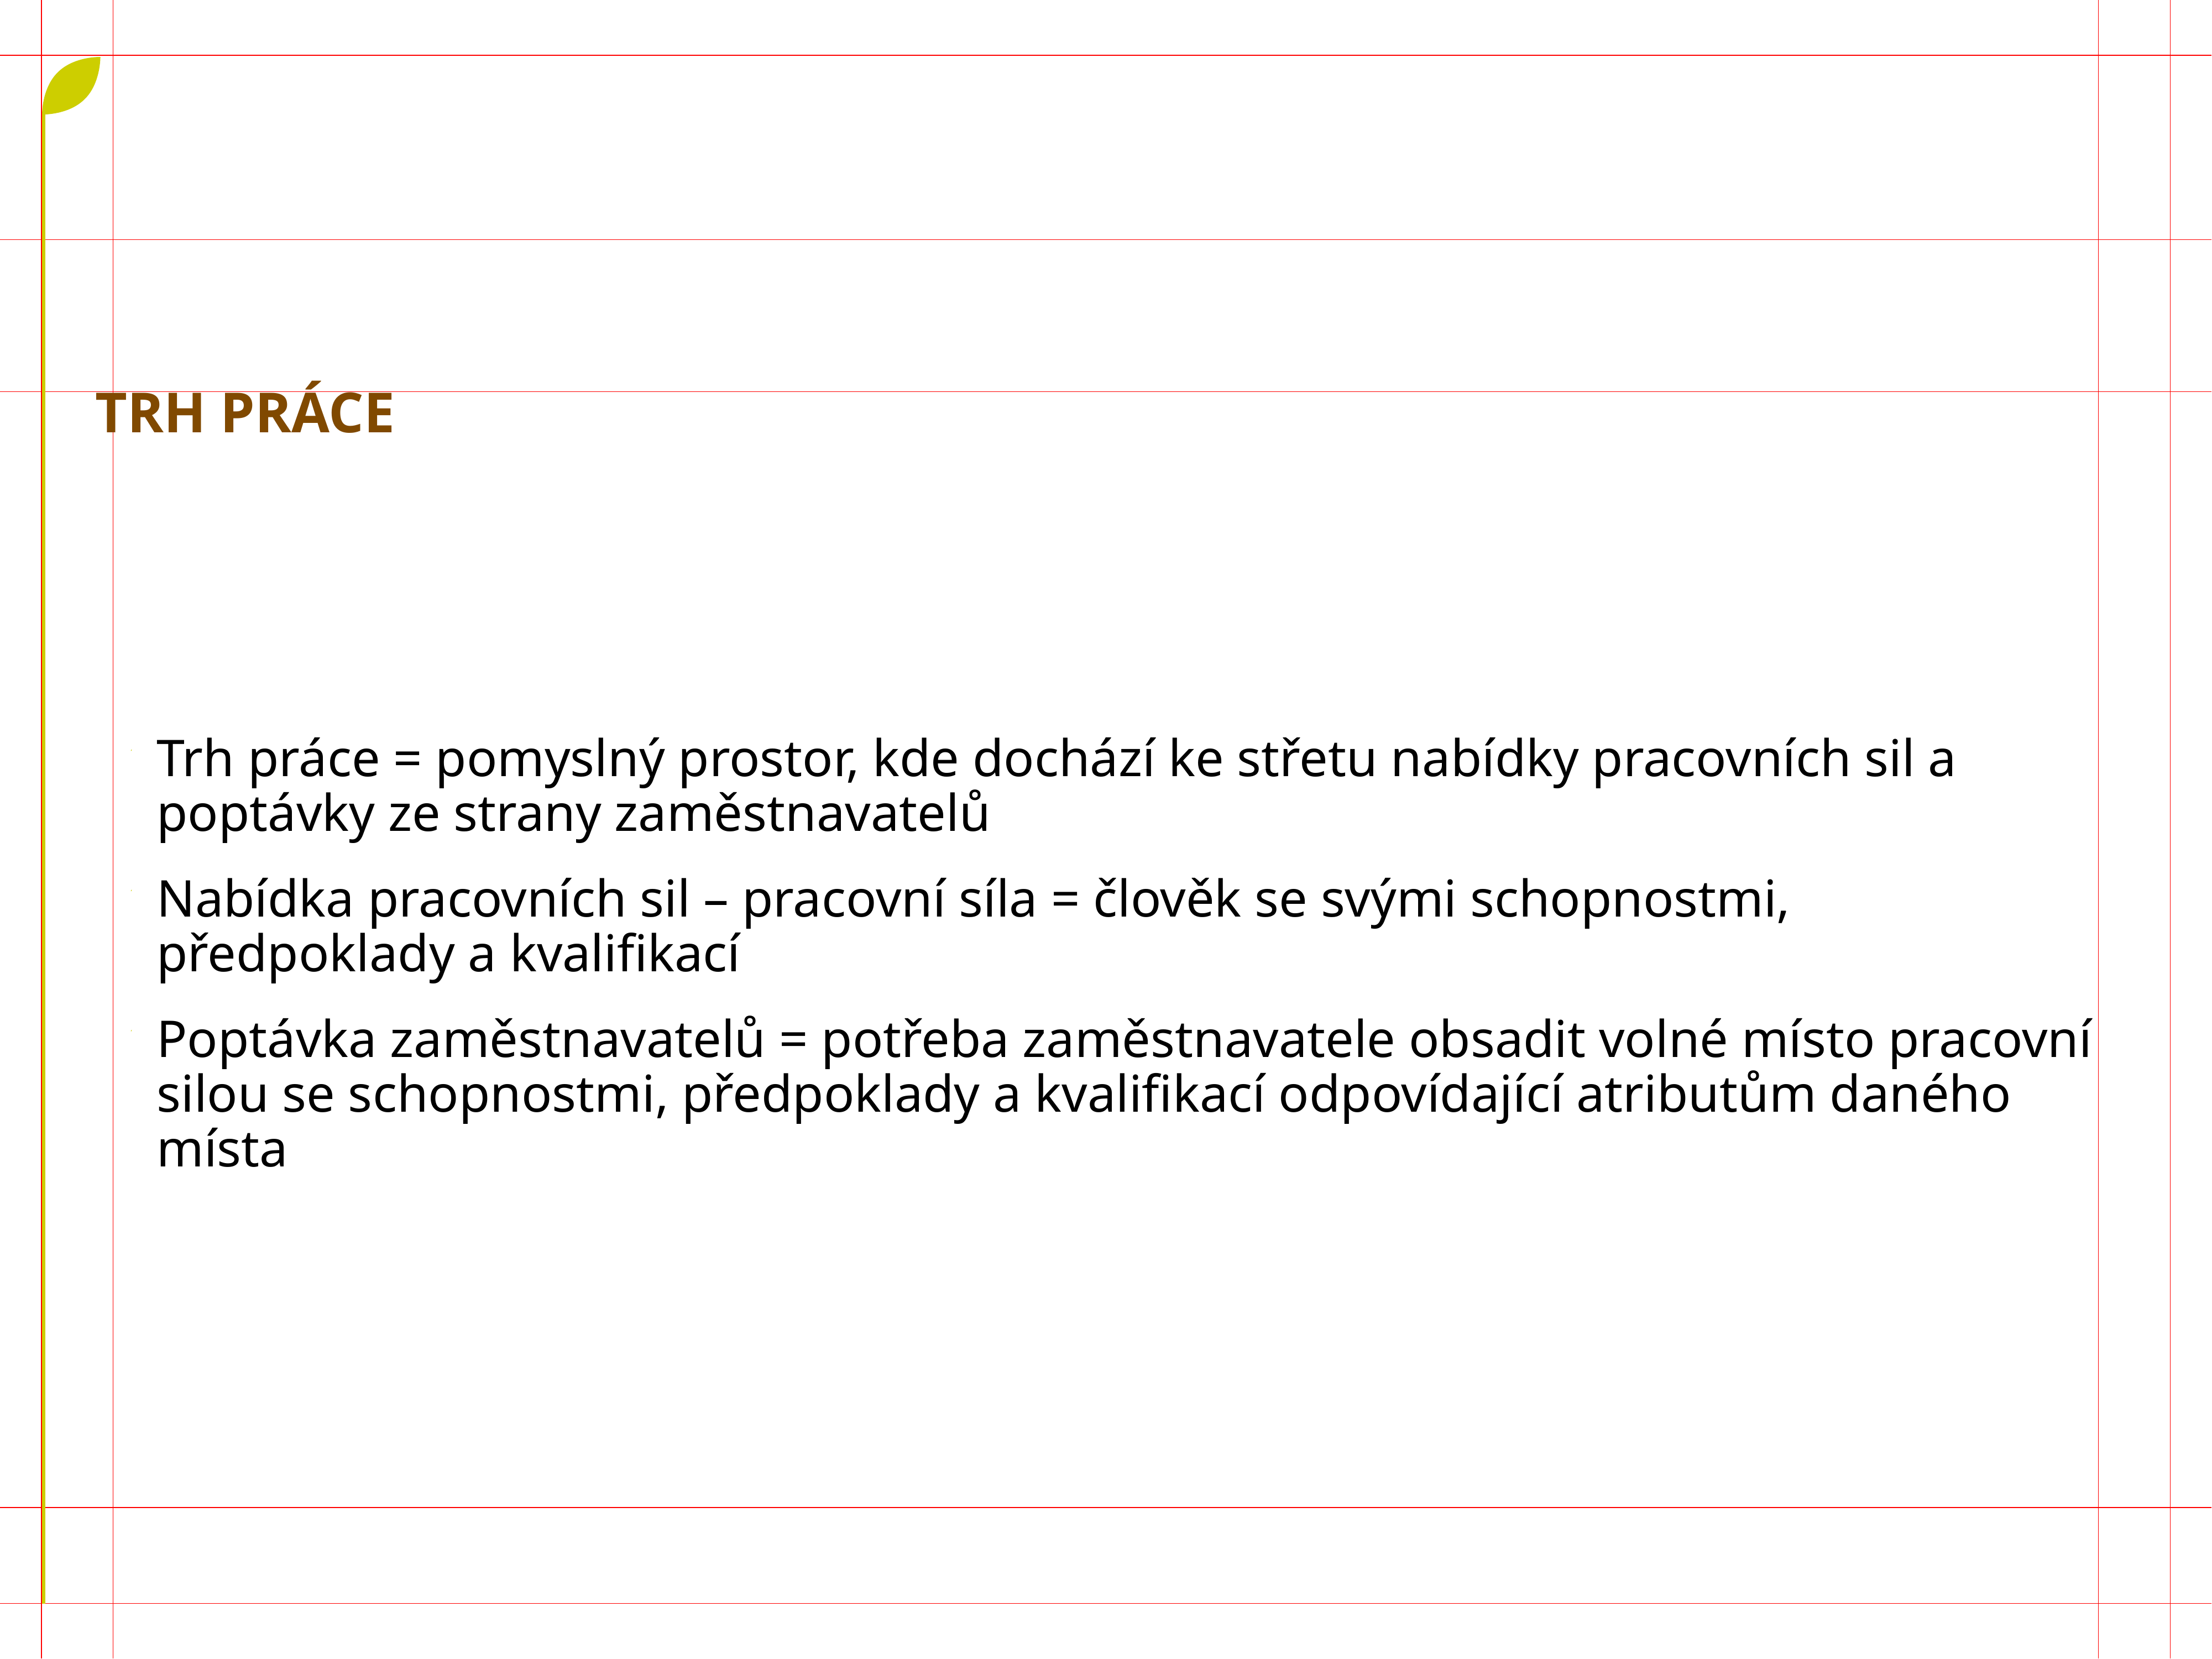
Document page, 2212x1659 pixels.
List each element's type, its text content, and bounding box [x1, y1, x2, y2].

list Trh práce = pomyslný prostor, kde dochází ke střetu nabídky pracovních sil a poptávky ze strany zaměstnavatelů Nabídka pracovních sil – pracovní síla = člověk se svými schopnostmi, předpoklady a kvalifikací Poptávka zaměstnavatelů = potřeba zaměstnavatele obsadit volné místo pracovní silou se schopnostmi, předpoklady a kvalifikací odpovídající atributům daného místa [113, 732, 2099, 1508]
title Trh práce [95, 385, 2080, 533]
